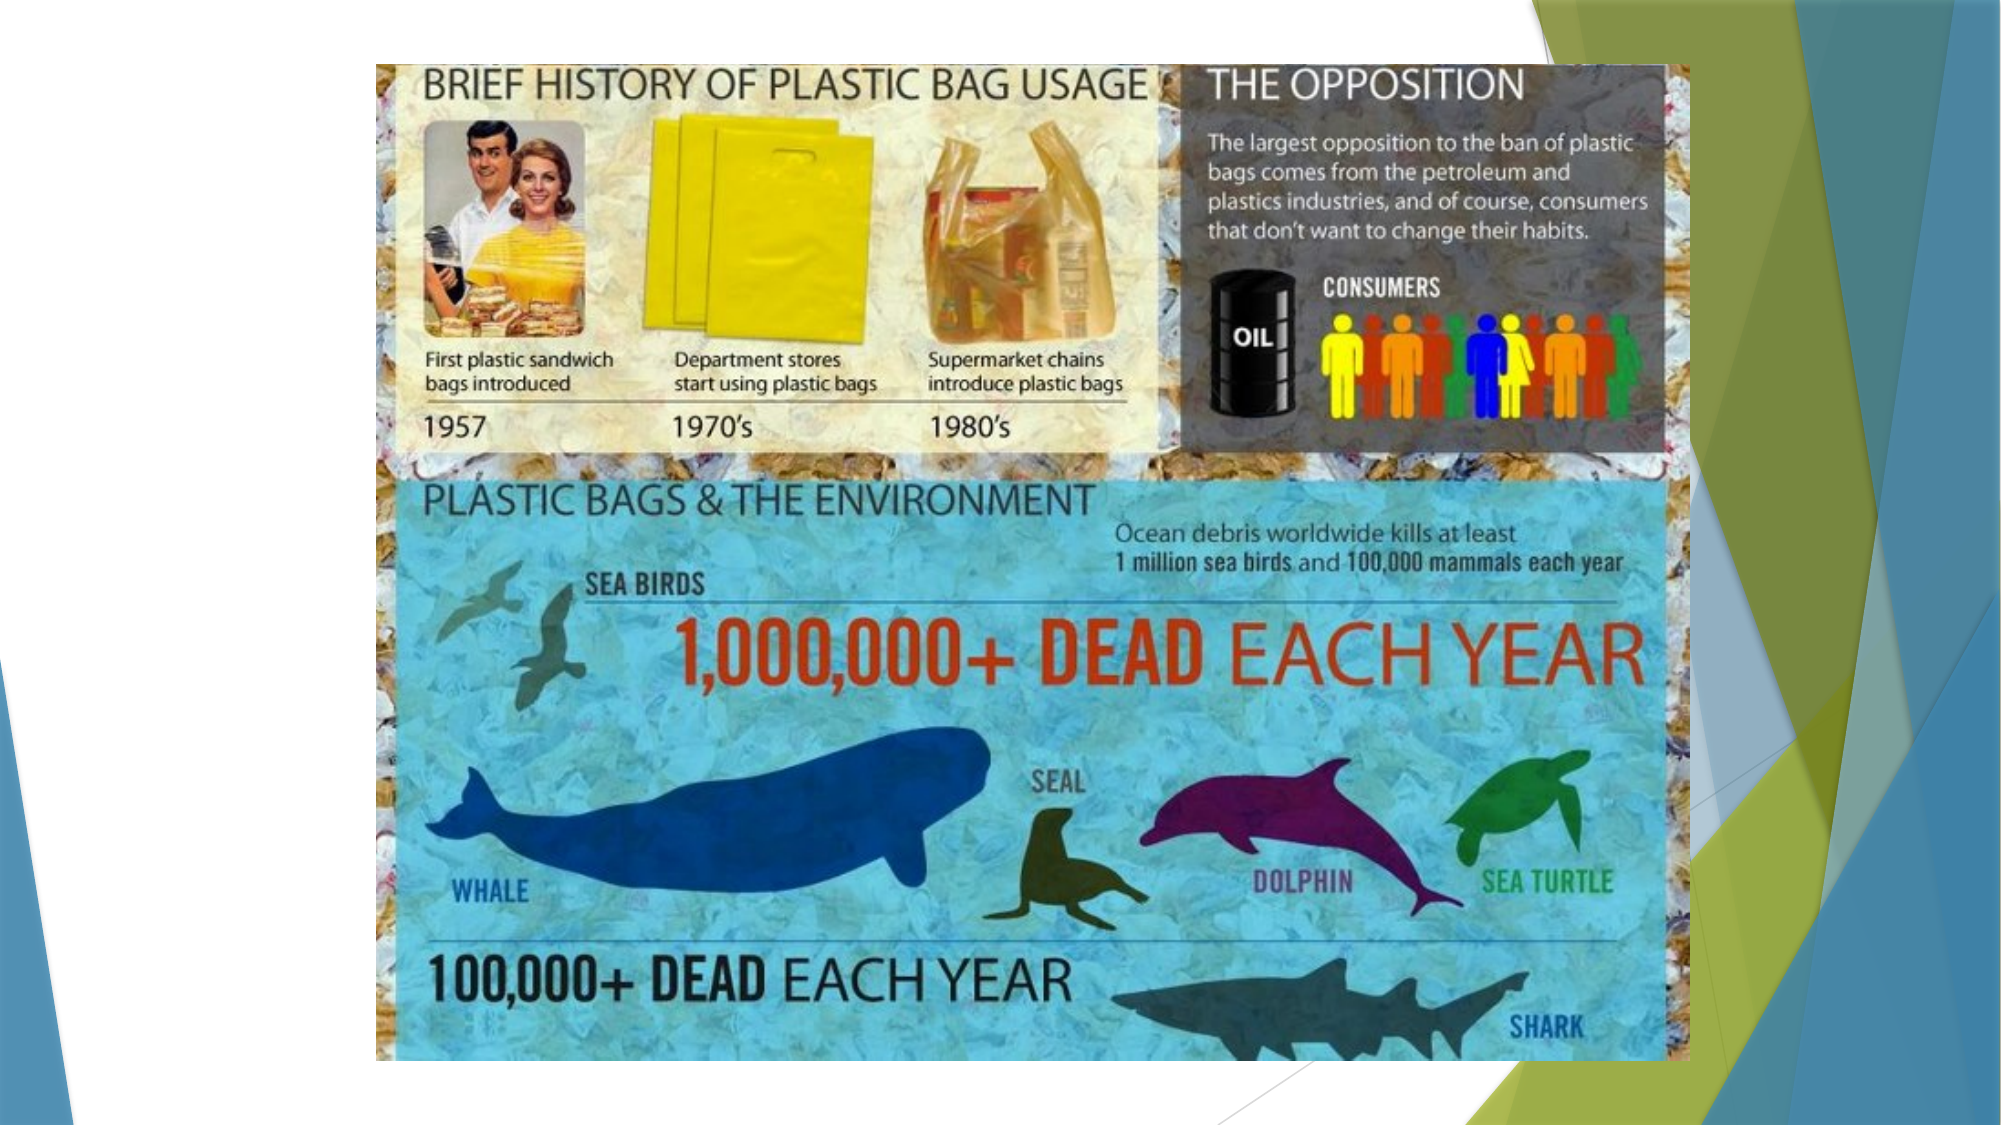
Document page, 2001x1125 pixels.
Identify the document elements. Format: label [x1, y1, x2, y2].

picture [376, 64, 1691, 1061]
